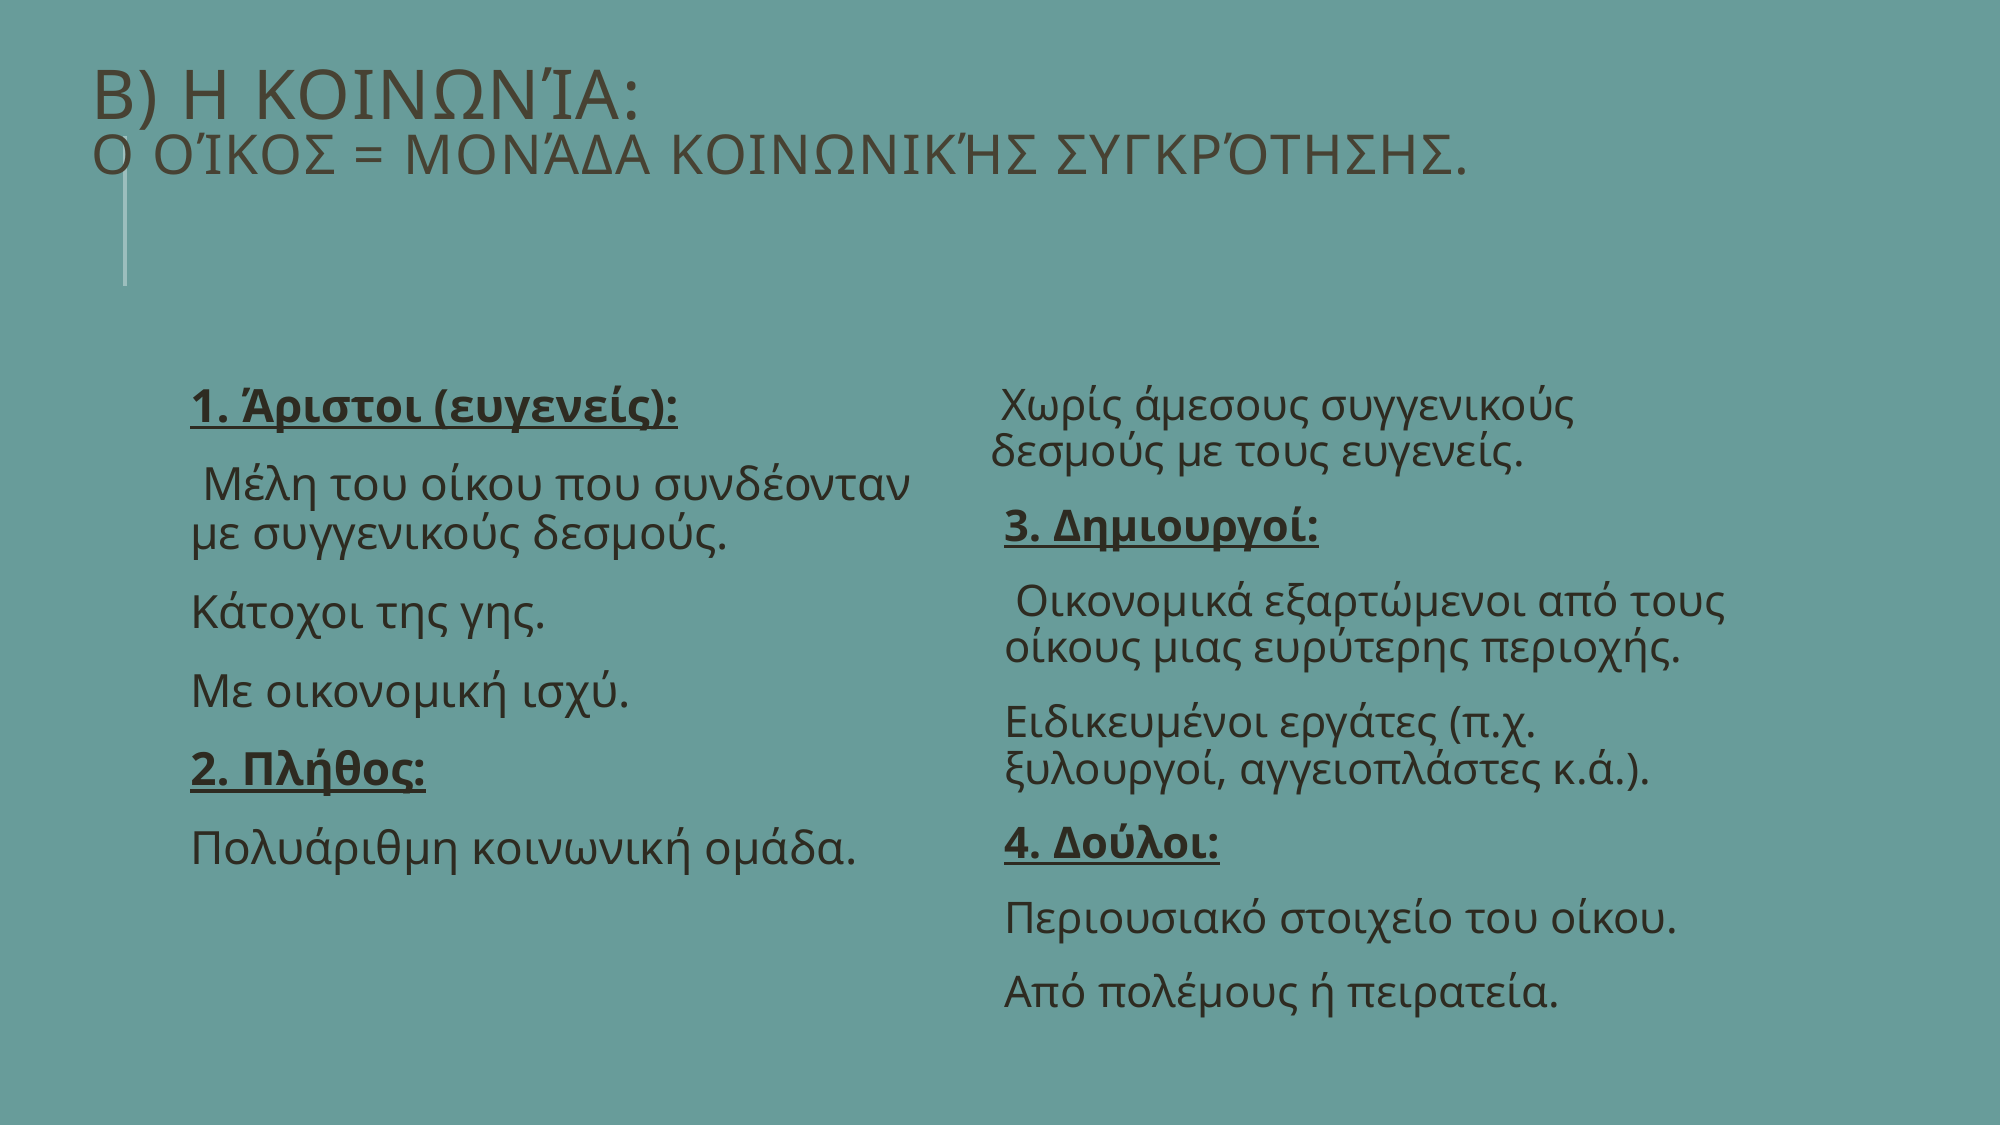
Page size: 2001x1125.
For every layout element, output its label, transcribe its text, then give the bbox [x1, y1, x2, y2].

list Χωρίς άμεσους συγγενικούς δεσμούς με τους ευγενείς. 3. Δημιουργοί: Οικονομικά εξαρτώμενοι από τους οίκους μιας ευρύτερης περιοχής. Ειδικευμένοι εργάτες (π.χ. ξυλουργοί, αγγειοπλάστες κ.ά.). 4. Δούλοι: Περιουσιακό στοιχείο του οίκου. Από πολέμους ή πειρατεία. [982, 375, 1763, 1035]
title β) Η κοινωνία: Ο οίκος = μονάδα κοινωνικής συγκρότησης. [76, 58, 1763, 342]
list 1. Άριστοι (ευγενείς): Μέλη του οίκου που συνδέονταν με συγγενικούς δεσμούς. Κάτοχοι της γης. Με οικονομική ισχύ. 2. Πλήθος: Πολυάριθμη κοινωνική ομάδα. [168, 375, 948, 1035]
